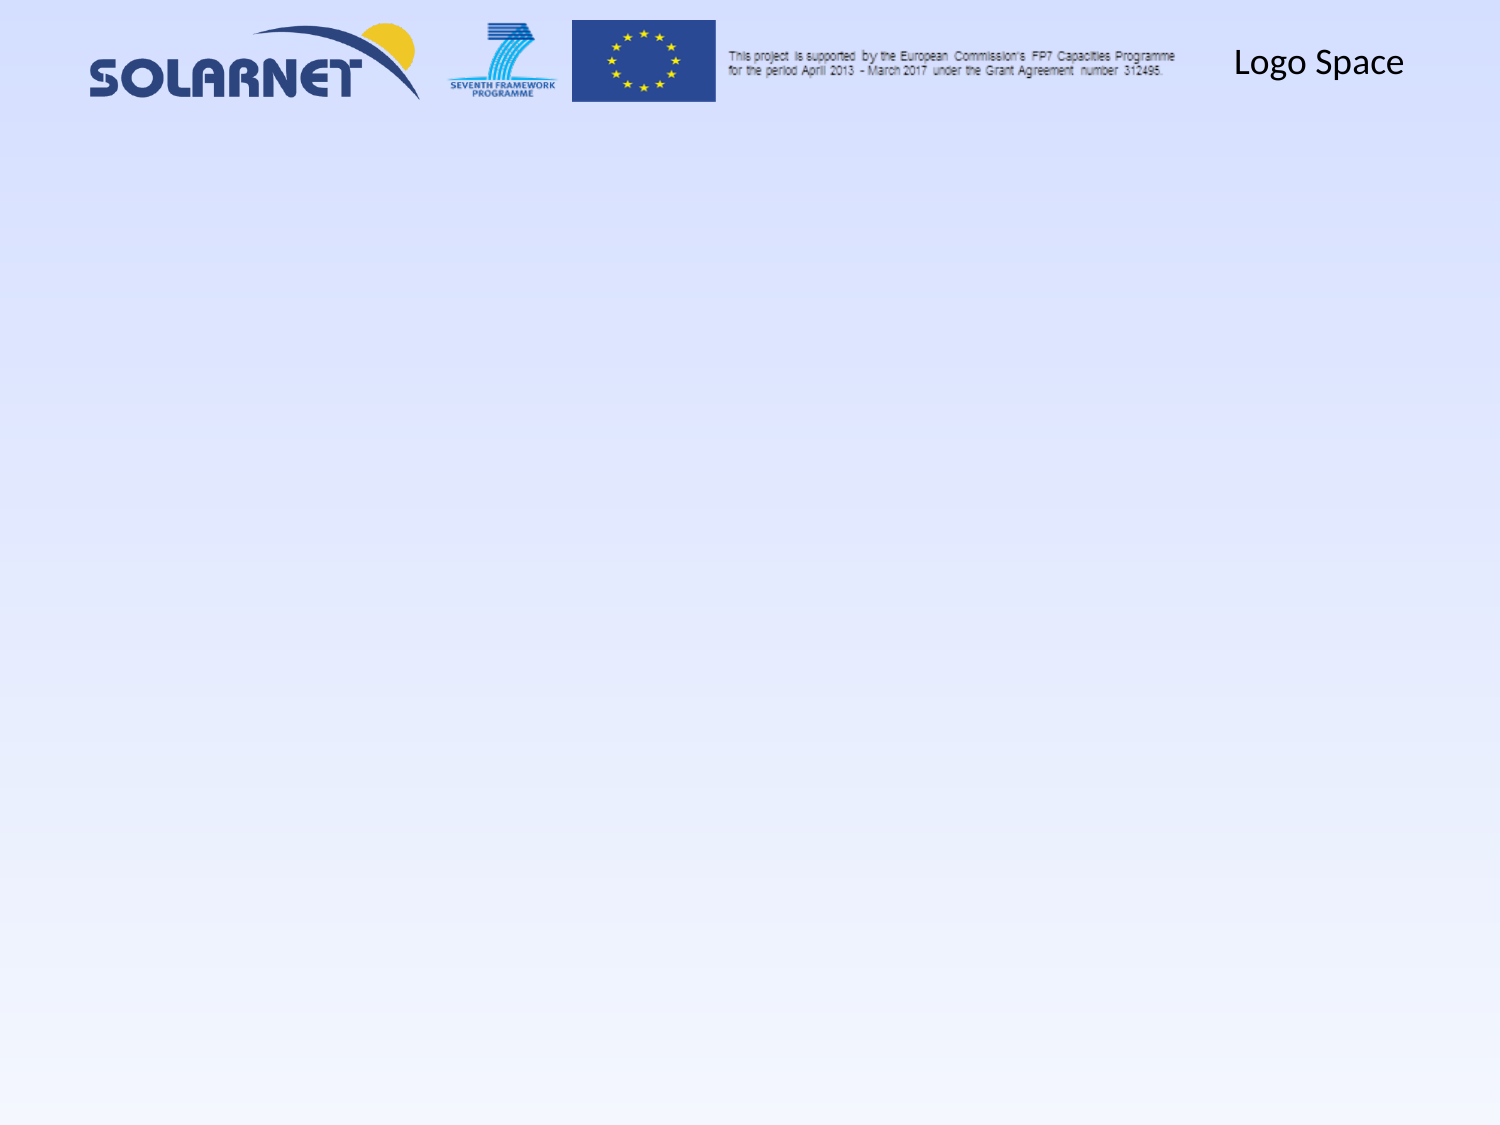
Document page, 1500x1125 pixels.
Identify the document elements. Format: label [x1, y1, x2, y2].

picture [88, 22, 420, 101]
picture [572, 20, 1199, 102]
picture [442, 19, 563, 101]
